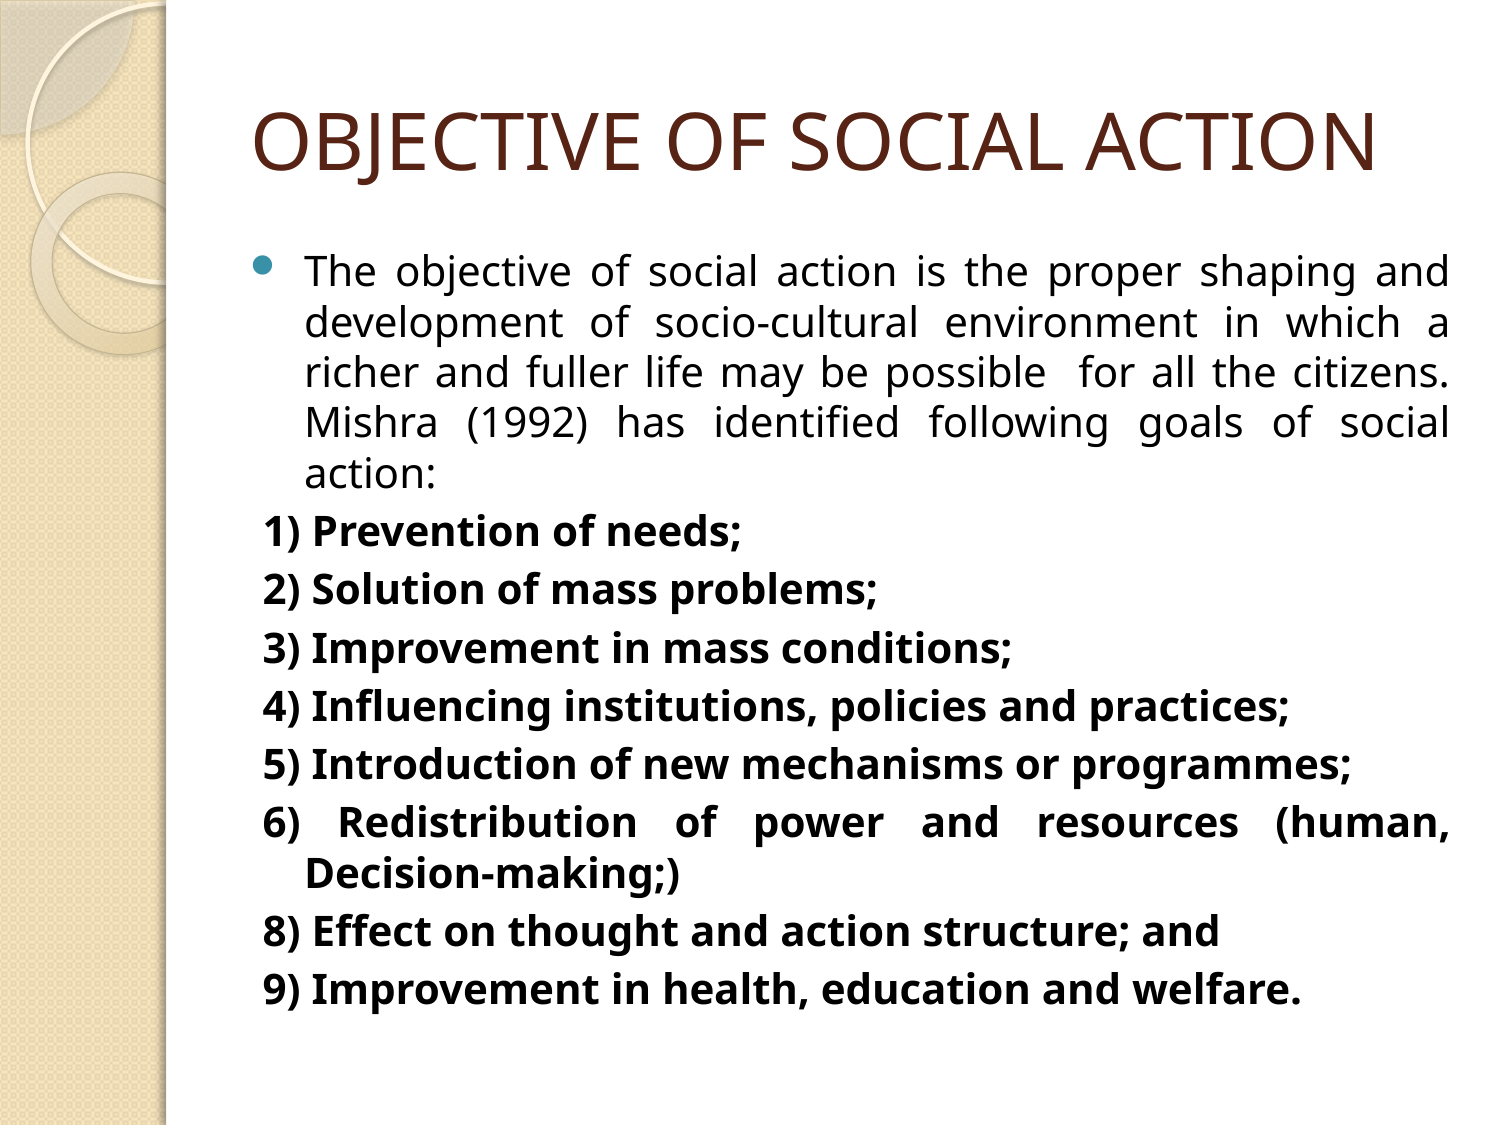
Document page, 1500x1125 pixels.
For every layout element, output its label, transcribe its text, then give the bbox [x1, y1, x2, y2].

title OBJECTIVE OF SOCIAL ACTION [235, 45, 1466, 233]
list The objective of social action is the proper shaping and development of socio-cultural environment in which a richer and fuller life may be possible for all the citizens. Mishra (1992) has identified following goals of social action: 1) Prevention of needs; 2) Solution of mass problems; 3) Improvement in mass conditions; 4) Influencing institutions, policies and practices; 5) Introduction of new mechanisms or programmes; 6) Redistribution of power and resources (human, Decision-making;) 8) Effect on thought and action structure; and 9) Improvement in health, education and welfare. [235, 237, 1466, 1025]
